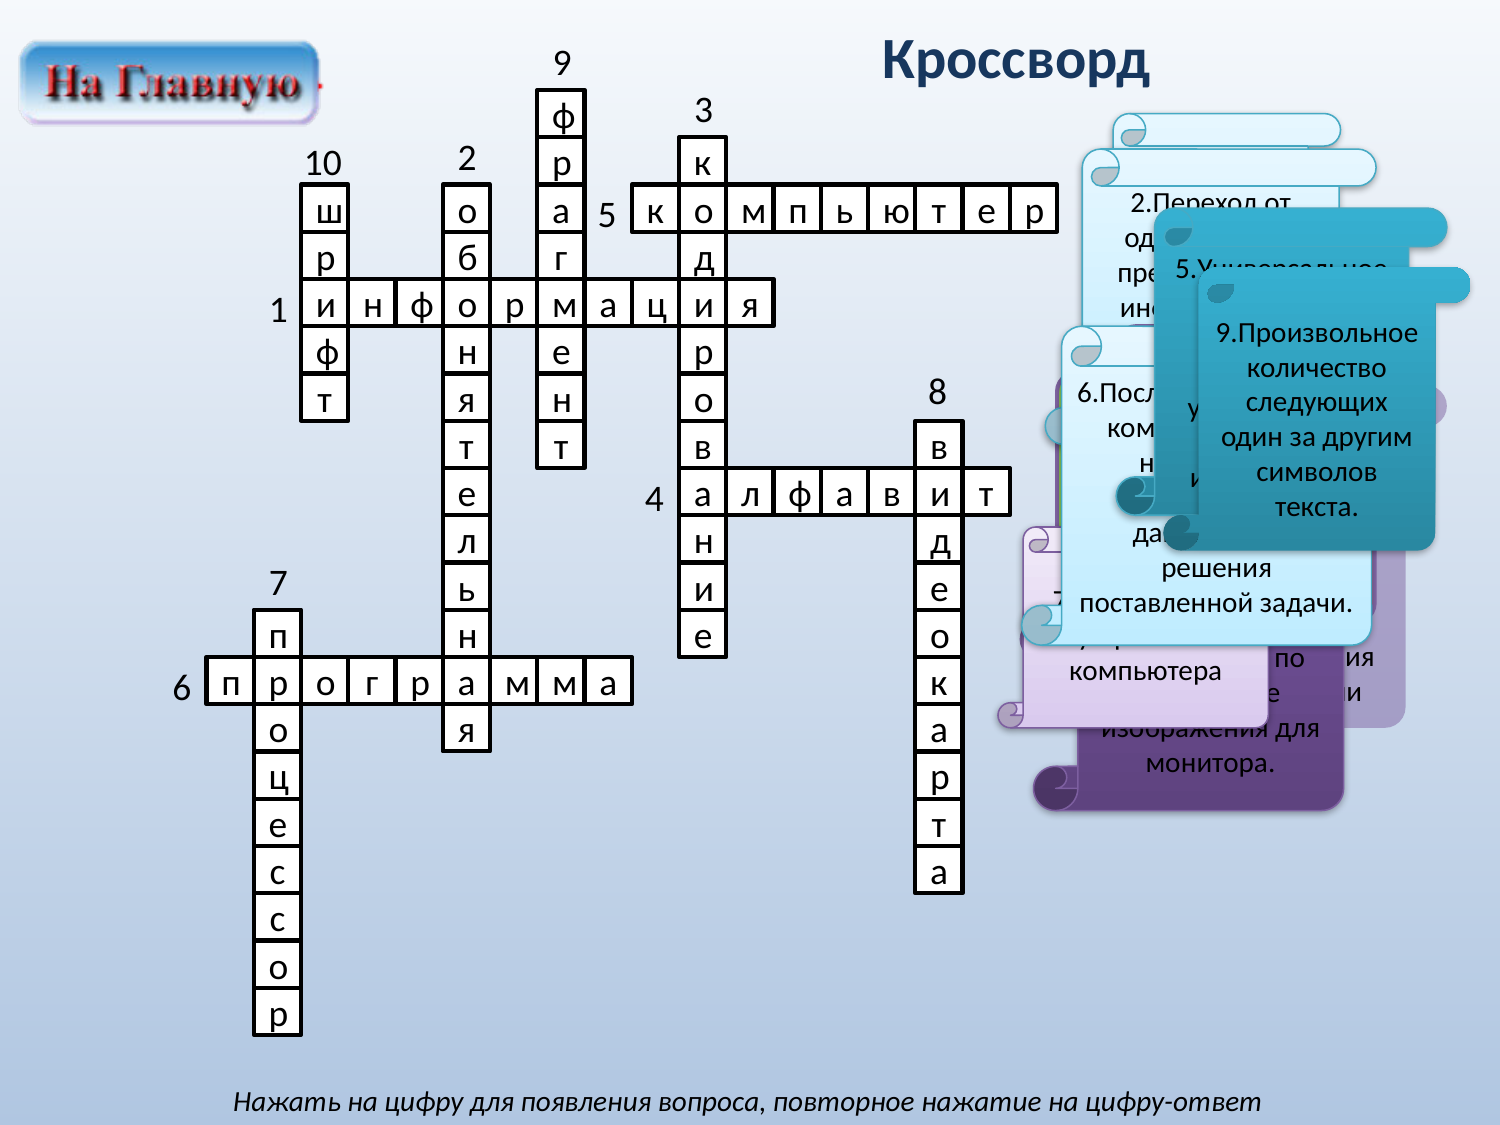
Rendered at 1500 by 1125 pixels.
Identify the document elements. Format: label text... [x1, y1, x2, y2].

text_box 9 [537, 30, 587, 91]
text_box н [535, 371, 587, 419]
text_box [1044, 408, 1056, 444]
picture [14, 33, 328, 139]
text_box 5.Универсальное электронное программно управляемое устройство для работы с информацией. [1115, 207, 1448, 517]
text_box 7.Центральное устройство компьютера [997, 644, 1270, 729]
text_box р [677, 324, 728, 371]
text_box ф [535, 88, 587, 135]
text_box р [252, 655, 303, 702]
text_box ю [866, 182, 917, 234]
text_box в [677, 419, 728, 466]
text_box е [252, 797, 303, 844]
text_box а [913, 844, 965, 895]
text_box т [535, 419, 587, 470]
text_box н [346, 277, 393, 328]
text_box е [960, 182, 1008, 234]
text_box м [539, 655, 587, 706]
text_box 7 [254, 550, 303, 611]
text_box е [913, 560, 965, 608]
text_box о [252, 702, 303, 749]
text_box 4 [629, 466, 679, 527]
text_box о [677, 371, 728, 419]
text_box е [677, 608, 728, 659]
text_box ш [299, 191, 350, 230]
text_box о [677, 182, 724, 230]
text_box е [535, 324, 587, 371]
text_box 3 [679, 78, 729, 138]
text_box р [252, 986, 303, 1037]
text_box с [252, 844, 303, 891]
text_box 4.Конечный набор отличных друг от друга символов, используемых для представления информации [1349, 560, 1406, 728]
text_box п [207, 655, 252, 706]
text_box 8.Передаёт изображение на монитор и производит часть вычислений по подготовке изображения для монитора. [1032, 653, 1345, 812]
text_box 7.Центральное устройство компьютера [1022, 526, 1056, 610]
text_box 6.Последовательность команд , которые необходимо выполнить над данными для решения поставленной задачи. [1020, 325, 1373, 647]
text_box р [393, 655, 445, 706]
text_box р [488, 277, 535, 328]
text_box д [677, 230, 728, 281]
text_box н [441, 608, 492, 655]
text_box а [819, 466, 866, 517]
text_box к [632, 182, 677, 234]
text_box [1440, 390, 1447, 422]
text_box а [445, 655, 488, 702]
text_box г [350, 655, 393, 706]
text_box и [677, 281, 728, 324]
text_box а [913, 706, 965, 749]
text_box ь [819, 182, 866, 234]
text_box а [535, 182, 582, 230]
text_box и [917, 470, 960, 513]
text_box о [303, 655, 350, 706]
text_box п [771, 182, 819, 234]
text_box н [441, 324, 492, 371]
text_box 9.Произвольное количество следующих один за другим символов текста. [1163, 267, 1471, 551]
text_box с [252, 891, 303, 938]
text_box н [677, 513, 728, 560]
text_box м [488, 655, 539, 706]
text_box р [1008, 182, 1059, 234]
text_box р [913, 749, 965, 797]
text_box б [441, 230, 492, 281]
text_box а [587, 655, 634, 706]
text_box о [252, 938, 303, 986]
text_box п [252, 608, 303, 655]
text_box т [913, 797, 965, 844]
text_box т [299, 371, 350, 423]
text_box р [299, 230, 350, 277]
text_box г [535, 230, 587, 281]
text_box 10 [289, 130, 361, 191]
text_box ф [299, 324, 350, 371]
text_box 6 [157, 655, 207, 716]
text_box е [441, 466, 492, 513]
text_box о [441, 281, 488, 324]
text_box о [441, 182, 492, 230]
text_box 5 [582, 182, 632, 243]
text_box Кроссворд [773, 13, 1259, 99]
text_box о [913, 608, 965, 655]
text_box 2 [442, 125, 490, 186]
text_box я [728, 277, 776, 328]
text_box 2.Переход от одной формы представления информации к другой , более удобной для восприятия [1081, 148, 1377, 324]
text_box 1. Очень широкое понятие, имеющее множество трактовок. [1112, 112, 1342, 146]
text_box в [866, 466, 917, 517]
text_box л [724, 466, 771, 517]
text_box 8 [913, 360, 963, 420]
text_box м [535, 281, 582, 324]
text_box м [724, 182, 771, 234]
text_box и [677, 560, 728, 608]
text_box к [677, 135, 728, 182]
text_box т [960, 466, 1012, 517]
text_box а [679, 466, 724, 513]
text_box т [917, 182, 960, 234]
text_box 1 [254, 277, 303, 338]
text_box л [441, 513, 492, 560]
text_box ь [441, 560, 492, 608]
text_box и [303, 277, 346, 324]
text_box ц [630, 277, 677, 328]
text_box к [913, 655, 965, 706]
text_box ф [771, 466, 819, 517]
text_box в [913, 419, 965, 470]
text_box д [913, 513, 965, 560]
text_box Нажать на цифру для появления вопроса, повторное нажатие на цифру-ответ [218, 1074, 1500, 1125]
text_box я [441, 371, 492, 419]
text_box а [582, 277, 630, 328]
text_box р [535, 135, 587, 182]
text_box ц [252, 749, 303, 797]
text_box ф [393, 277, 441, 328]
text_box т [441, 419, 492, 466]
text_box я [441, 702, 492, 753]
